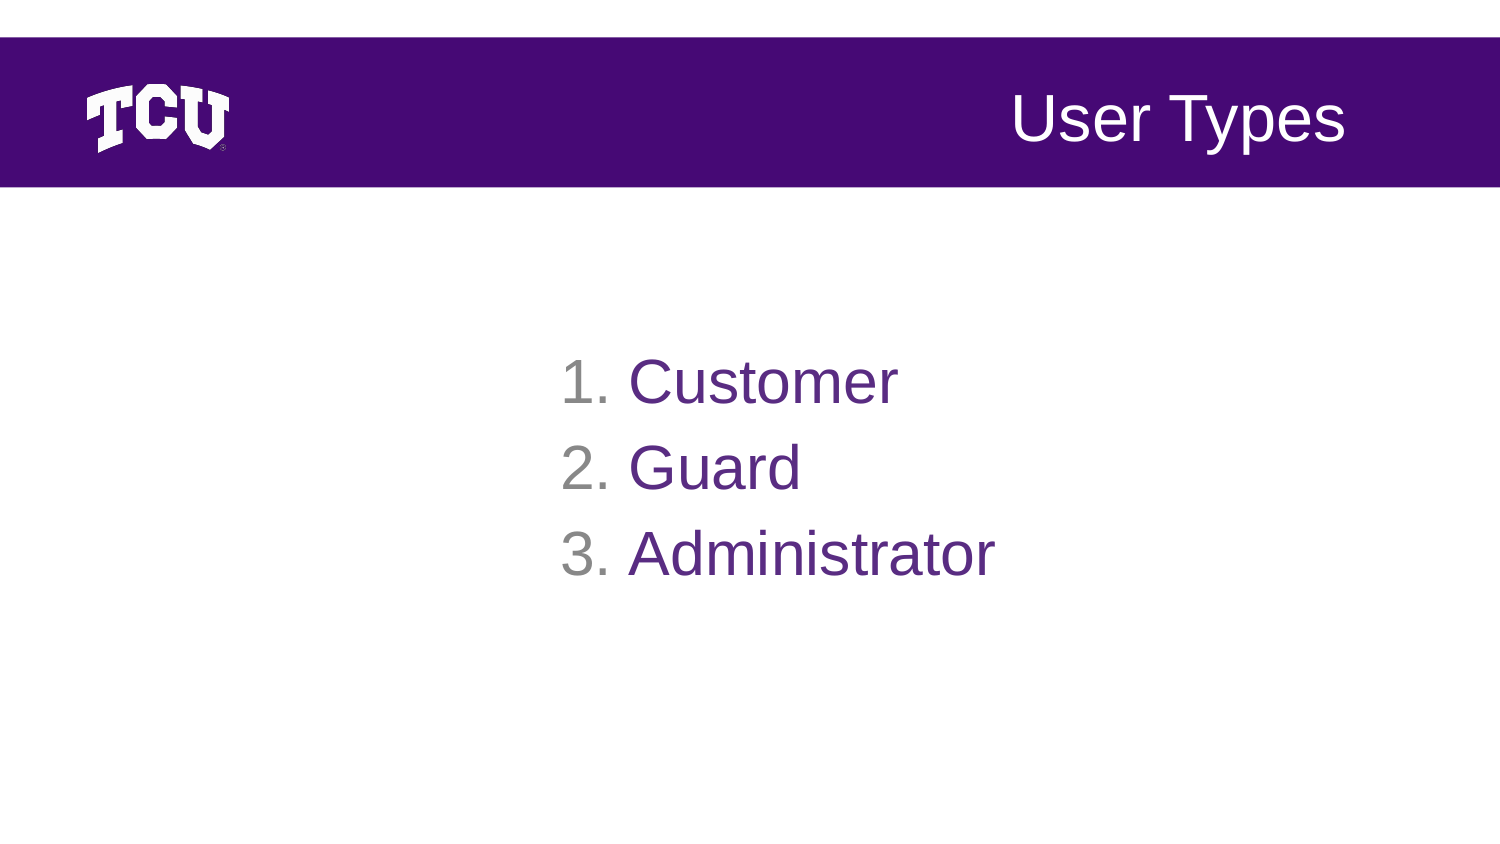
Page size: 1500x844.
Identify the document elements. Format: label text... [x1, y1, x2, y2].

list Customer Guard Administrator [538, 322, 1052, 694]
title User Types [228, 38, 1362, 191]
picture [87, 84, 228, 153]
